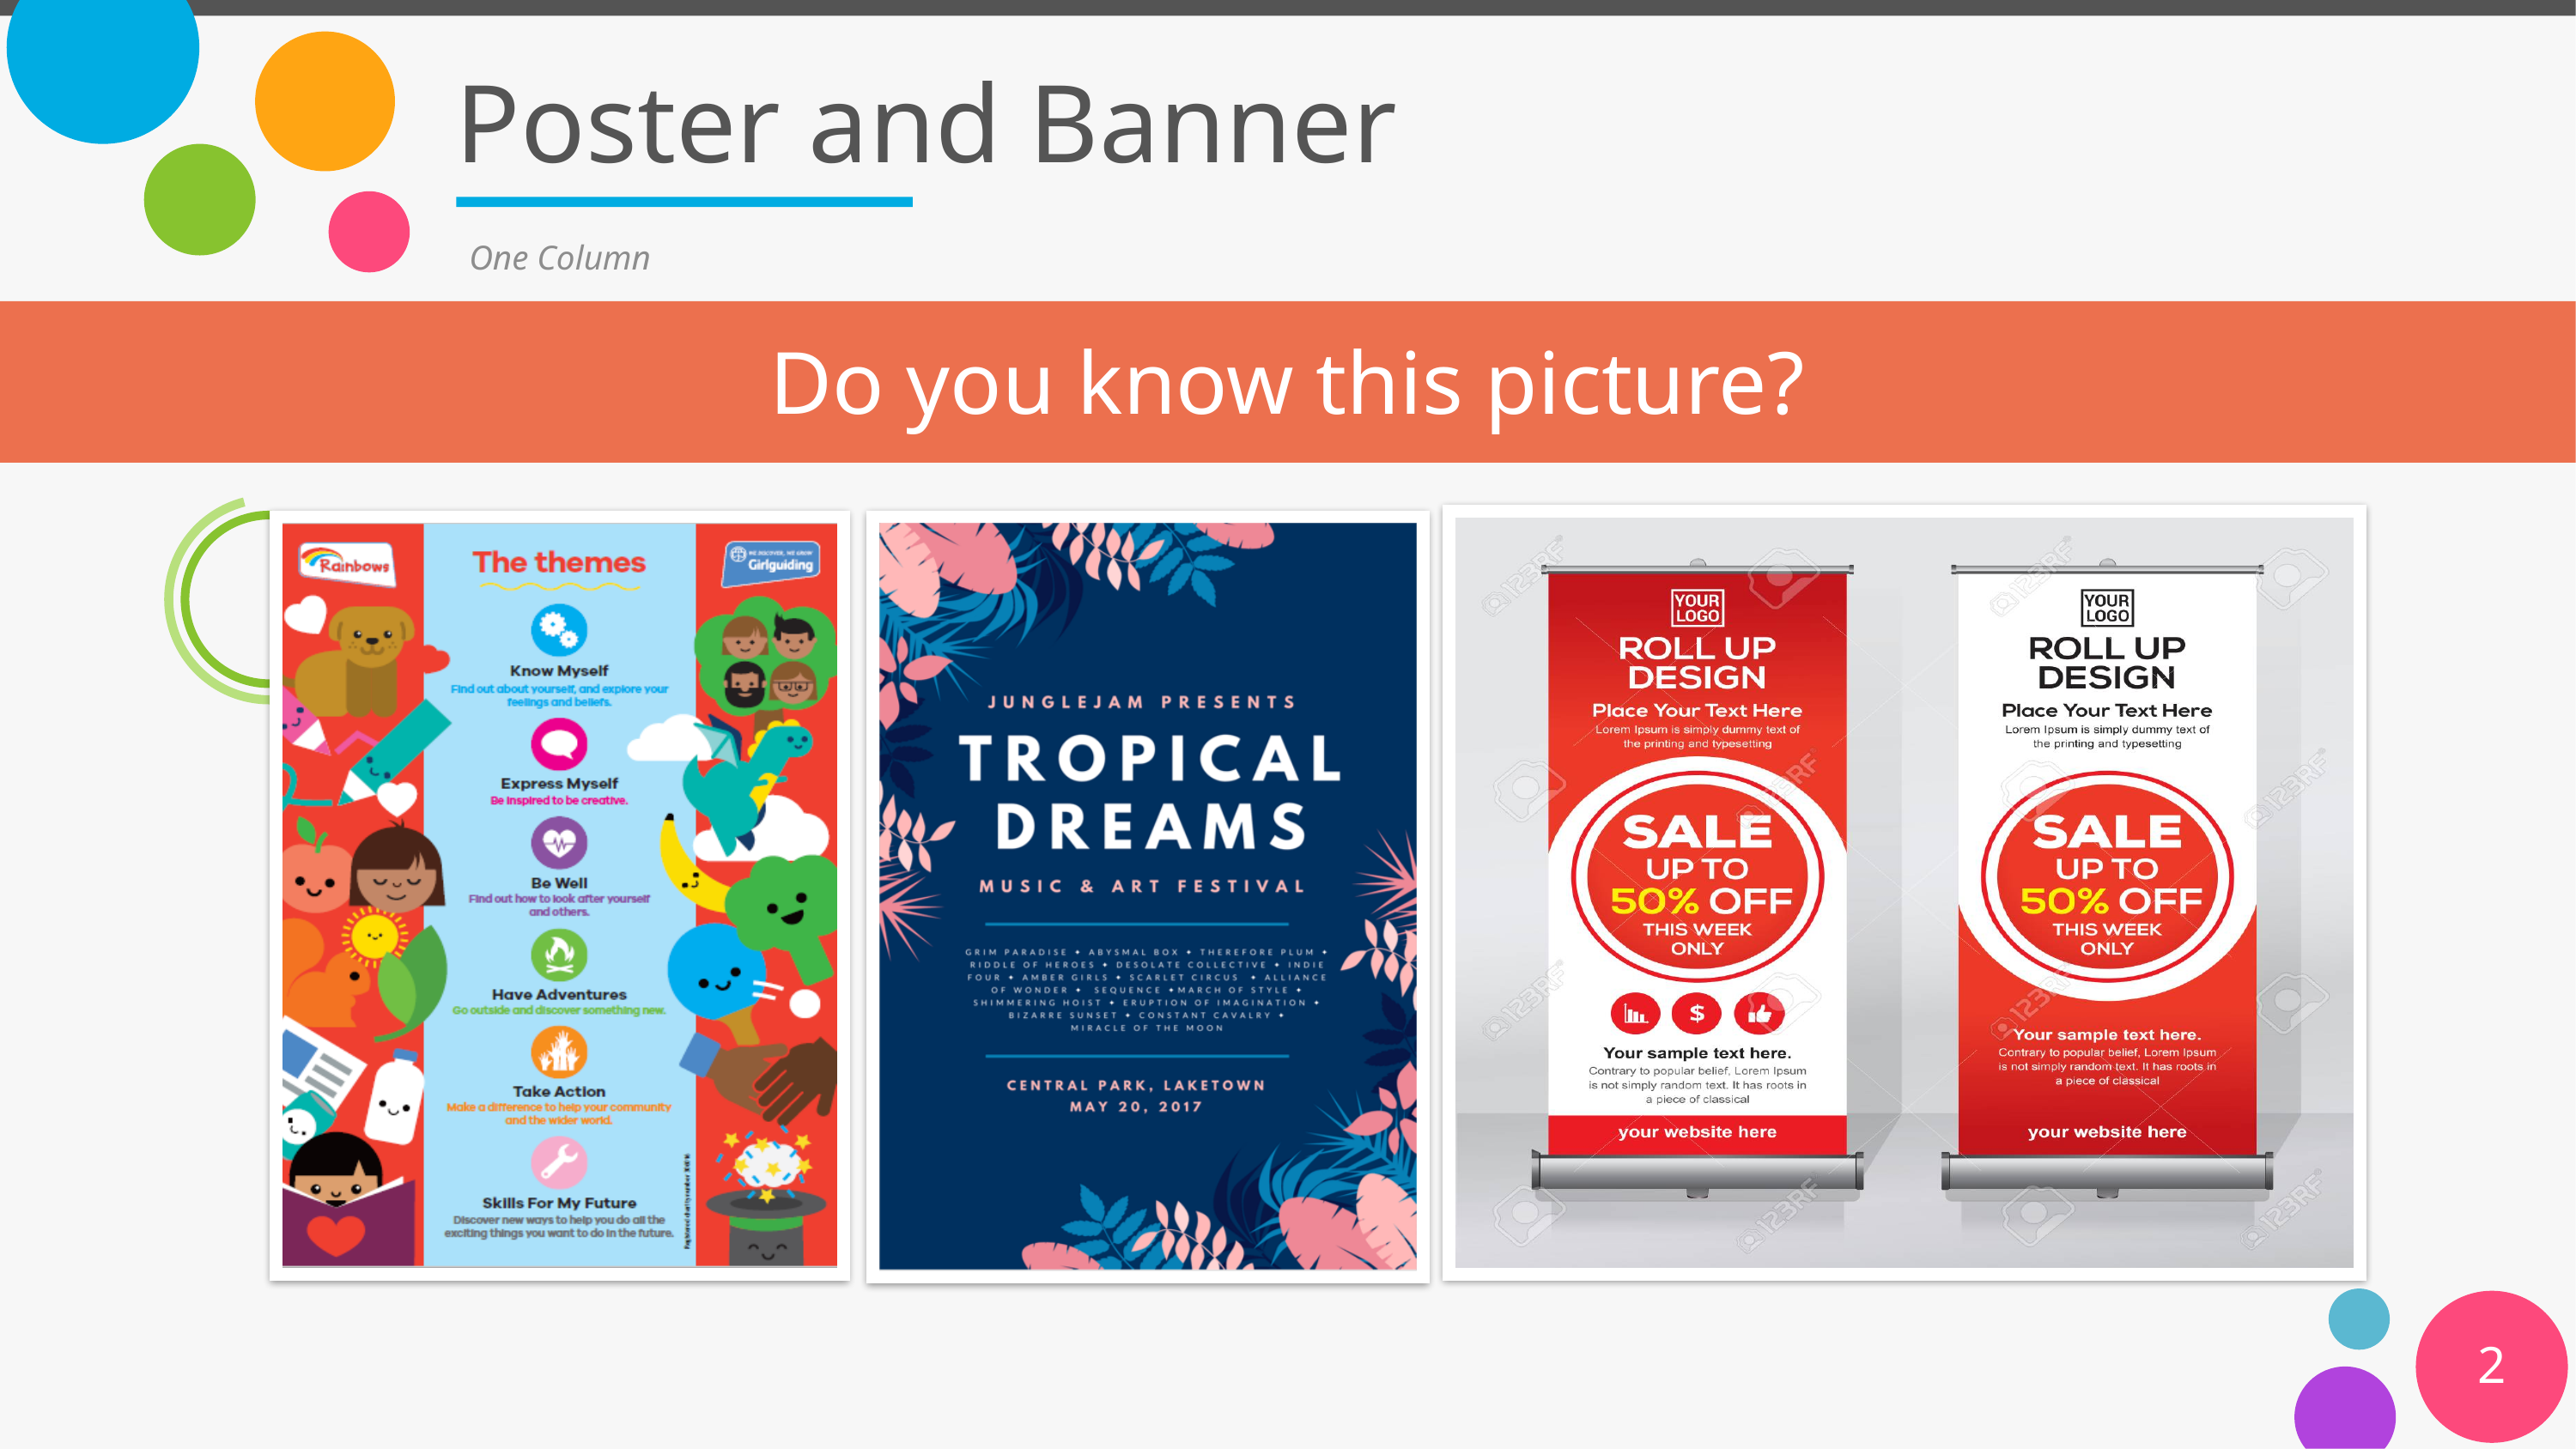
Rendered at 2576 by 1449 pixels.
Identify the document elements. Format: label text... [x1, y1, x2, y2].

picture [878, 522, 1418, 1272]
list One Column [446, 217, 2465, 288]
title Poster and Banner [433, 34, 2454, 204]
picture [282, 522, 838, 1269]
picture [1455, 517, 2354, 1269]
slide_number 2 [2415, 1328, 2568, 1406]
text_box Do you know this picture? [0, 300, 2576, 463]
